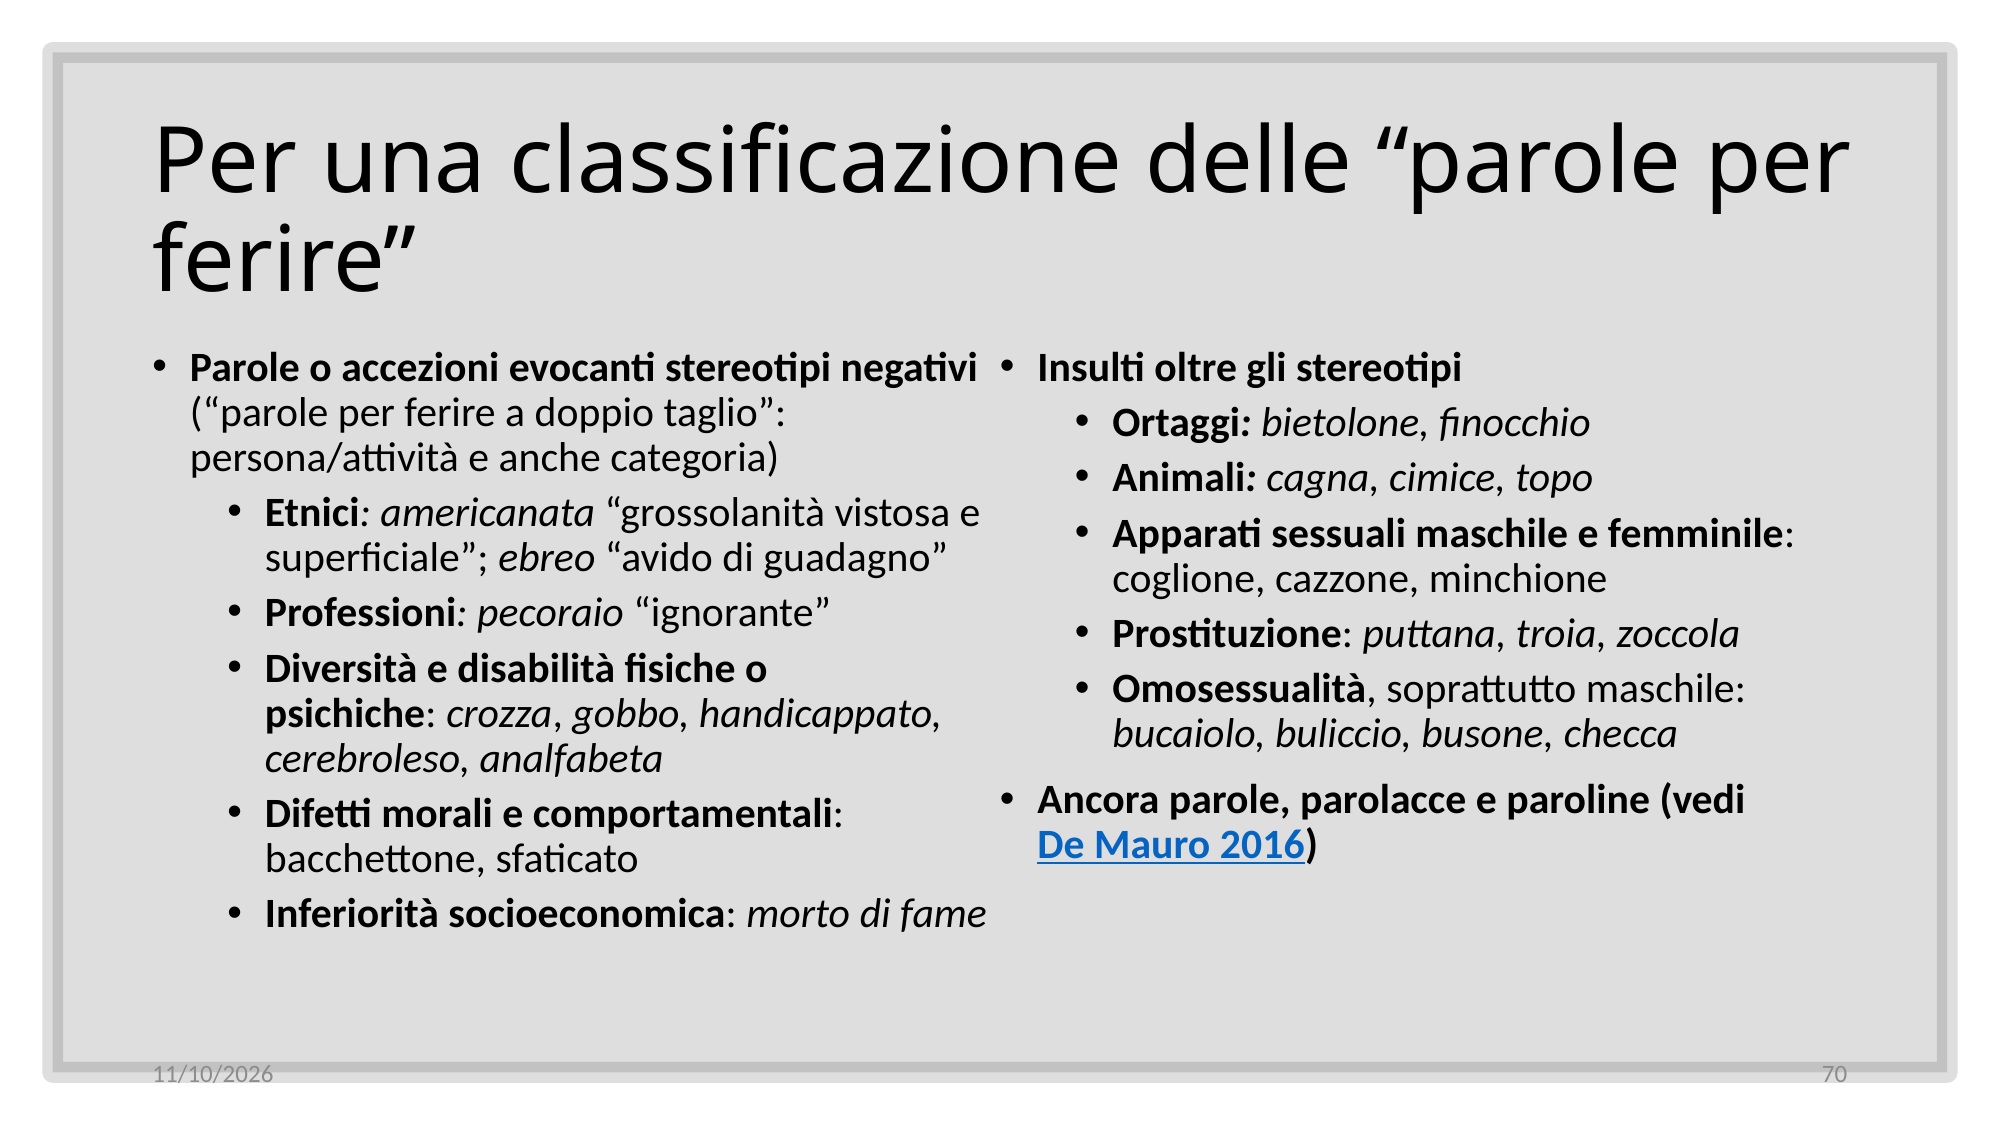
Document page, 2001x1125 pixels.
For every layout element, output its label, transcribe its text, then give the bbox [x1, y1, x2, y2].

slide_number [137, 1042, 588, 1103]
text_box [52, 52, 1948, 1073]
list Parole o accezioni evocanti stereotipi negativi (“parole per ferire a doppio taglio”: persona/attività e anche categoria) Etnici: americanata “grossolanità vistosa e superficiale”; ebreo “avido di guadagno” Professioni: pecoraio “ignorante” Diversità e disabilità fisiche o psichiche: crozza, gobbo, handicappato, cerebroleso, analfabeta Difetti morali e comportamentali: bacchettone, sfaticato Inferiorità socioeconomica: morto di fame Insulti oltre gli stereotipi Ortaggi: bietolone, finocchio Animali: cagna, cimice, topo Apparati sessuali maschile e femminile: coglione, cazzone, minchione Prostituzione: puttana, troia, zoccola Omosessualità, soprattutto maschile: bucaiolo, buliccio, busone, checca Ancora parole, parolacce e paroline (vedi De Mauro 2016) [137, 337, 1863, 982]
title Per una classificazione delle “parole per ferire” [137, 103, 1893, 322]
slide_number 70 [1412, 1042, 1863, 1103]
